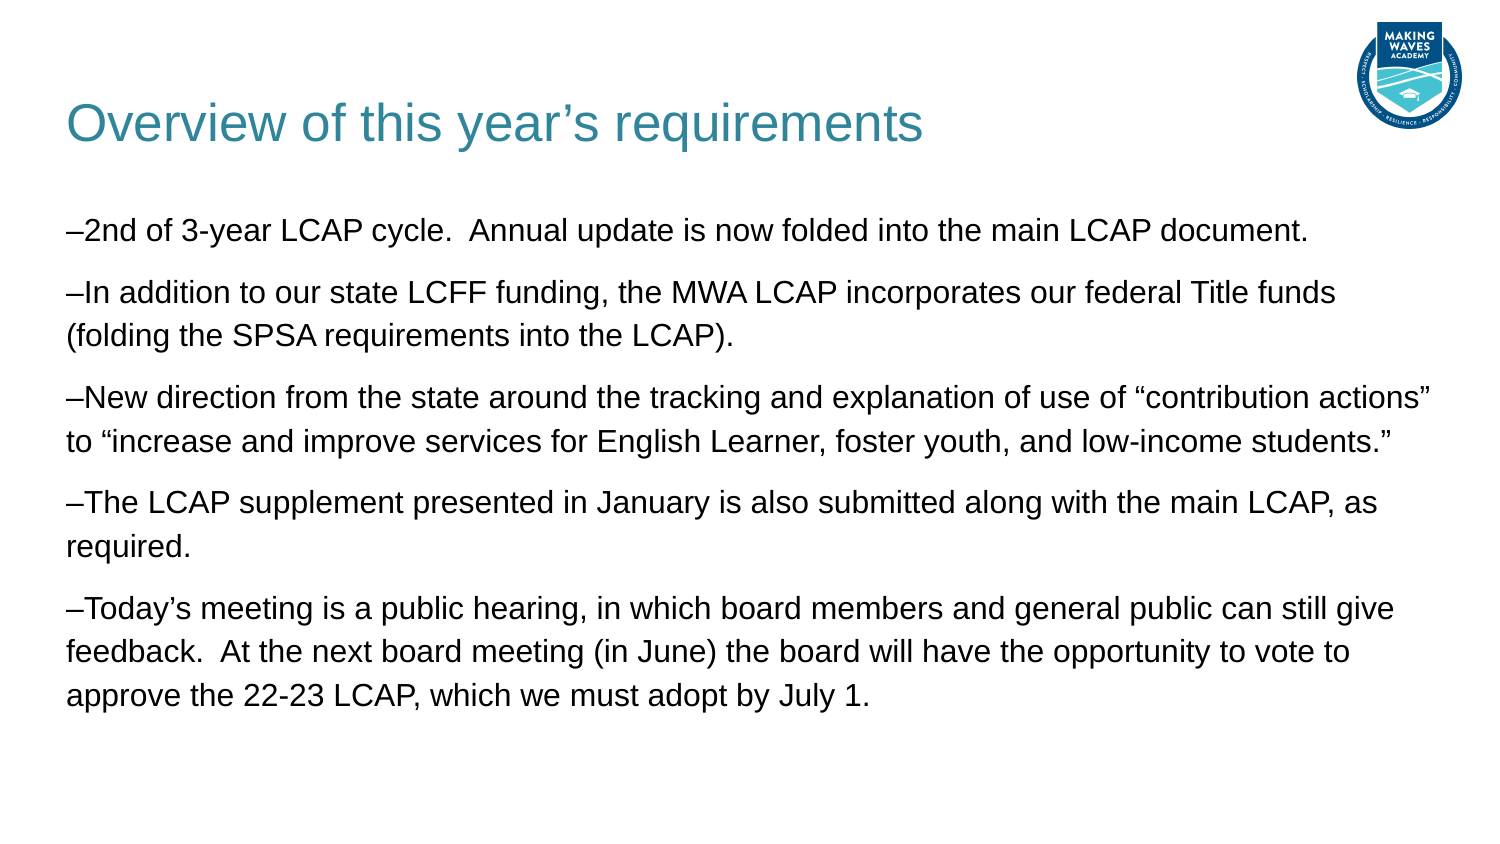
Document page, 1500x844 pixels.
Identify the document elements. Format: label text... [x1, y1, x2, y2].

picture [1357, 22, 1462, 129]
title Overview of this year’s requirements [51, 72, 1449, 167]
list –2nd of 3-year LCAP cycle. Annual update is now folded into the main LCAP document. –In addition to our state LCFF funding, the MWA LCAP incorporates our federal Title funds (folding the SPSA requirements into the LCAP). –New direction from the state around the tracking and explanation of use of “contribution actions” to “increase and improve services for English Learner, foster youth, and low-income students.” –The LCAP supplement presented in January is also submitted along with the main LCAP, as required. –Today’s meeting is a public hearing, in which board members and general public can still give feedback. At the next board meeting (in June) the board will have the opportunity to vote to approve the 22-23 LCAP, which we must adopt by July 1. [51, 189, 1449, 750]
